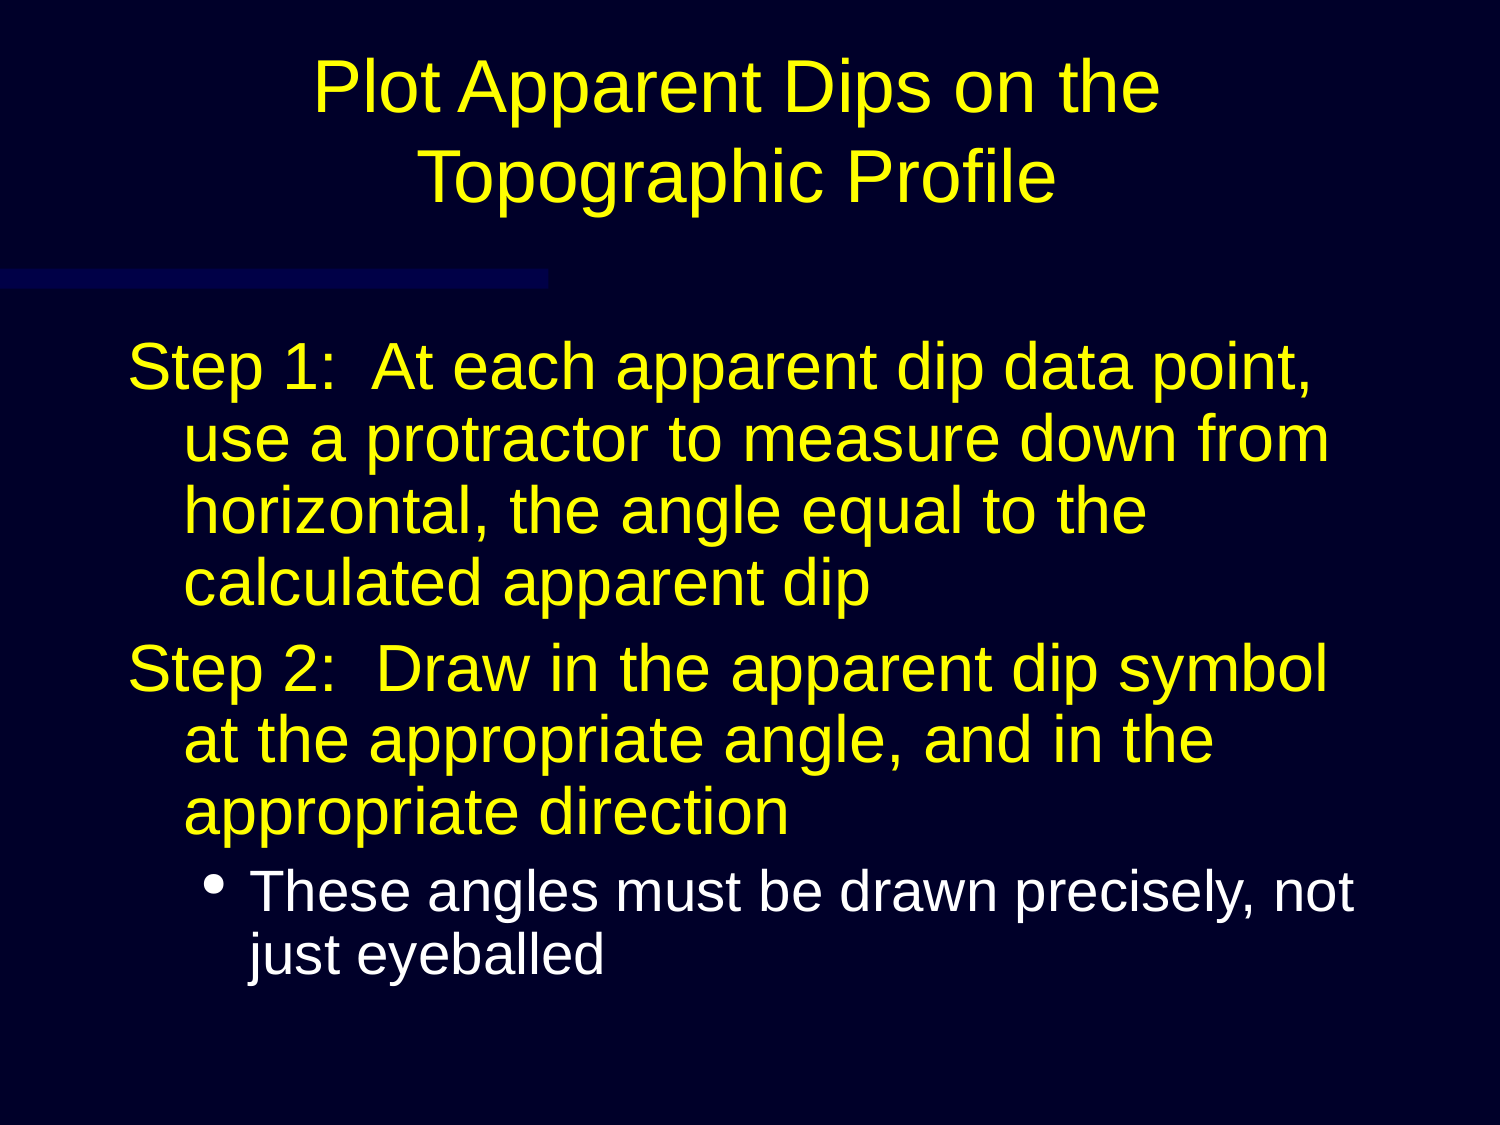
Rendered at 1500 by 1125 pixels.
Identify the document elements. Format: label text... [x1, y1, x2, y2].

title Plot Apparent Dips on the Topographic Profile [99, 62, 1376, 226]
list Step 1: At each apparent dip data point, use a protractor to measure down from horizontal, the angle equal to the calculated apparent dip Step 2: Draw in the apparent dip symbol at the appropriate angle, and in the appropriate direction These angles must be drawn precisely, not just eyeballed [112, 324, 1388, 1001]
